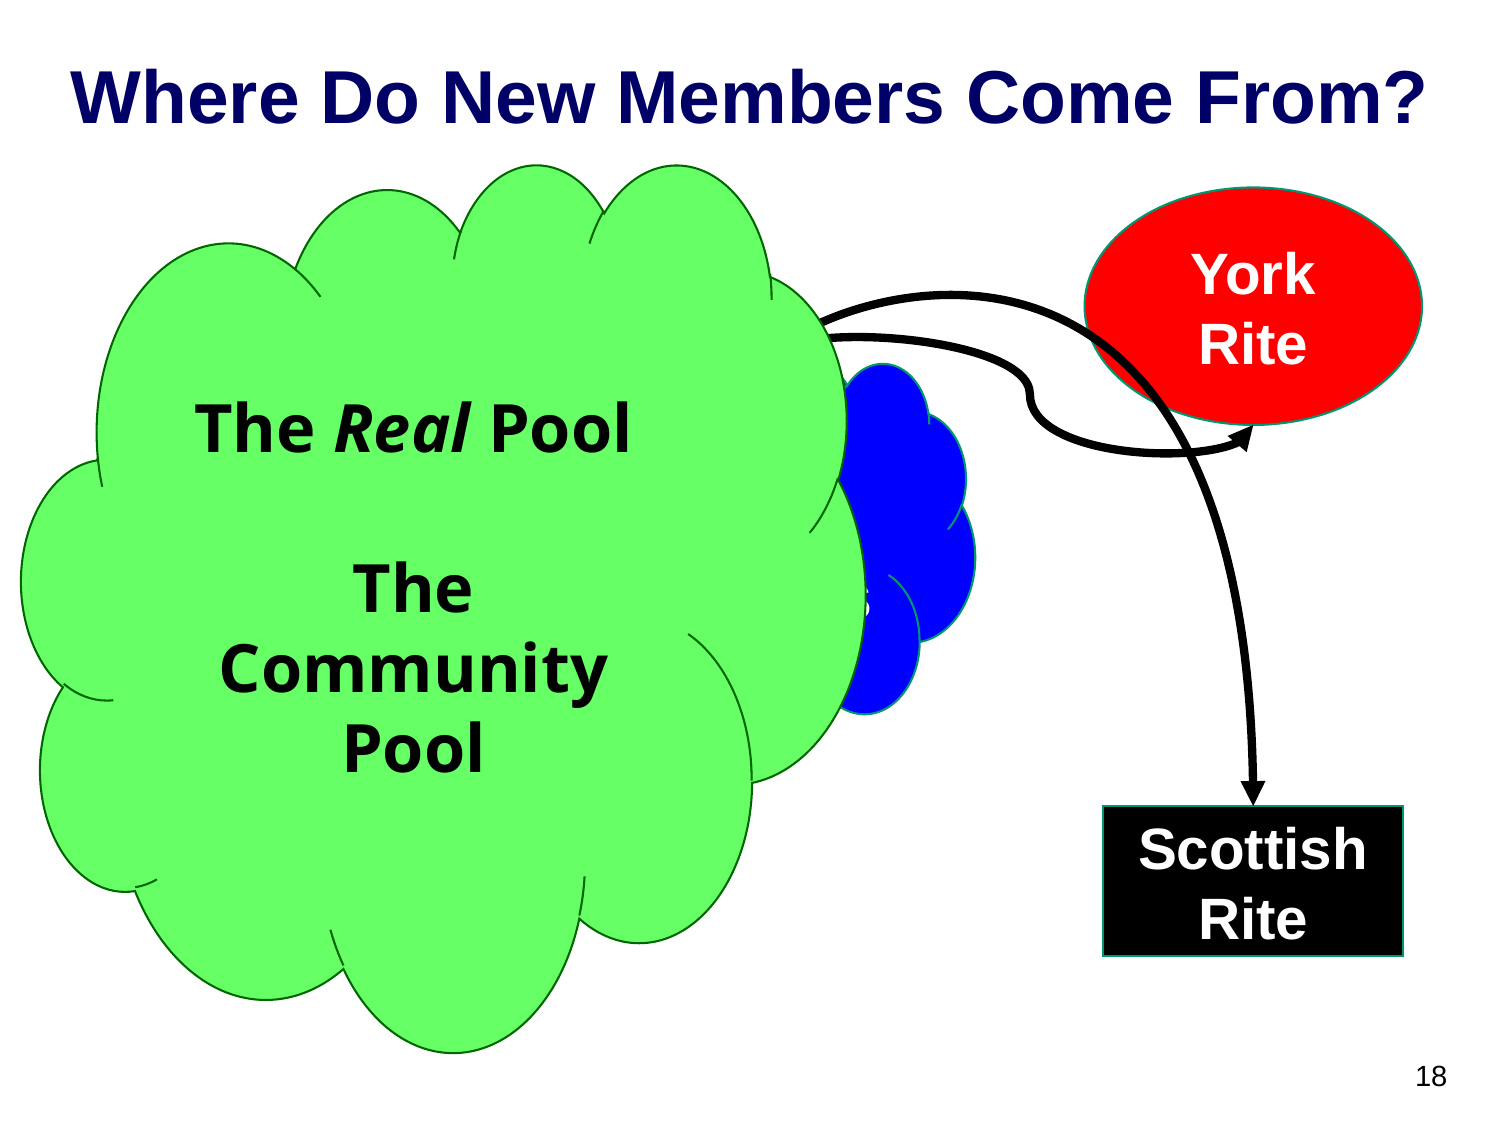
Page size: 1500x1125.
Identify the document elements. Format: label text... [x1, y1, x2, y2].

title Where Do New Members Come From? [0, 0, 1500, 188]
text_box The Real Pool The Community Pool [19, 164, 867, 1055]
text_box Blue Lodges [840, 362, 974, 716]
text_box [974, 562, 1254, 806]
text_box York Rite [1083, 186, 1424, 426]
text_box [974, 424, 1254, 562]
slide_number 18 [1149, 1050, 1463, 1125]
text_box Scottish Rite [1102, 805, 1404, 957]
